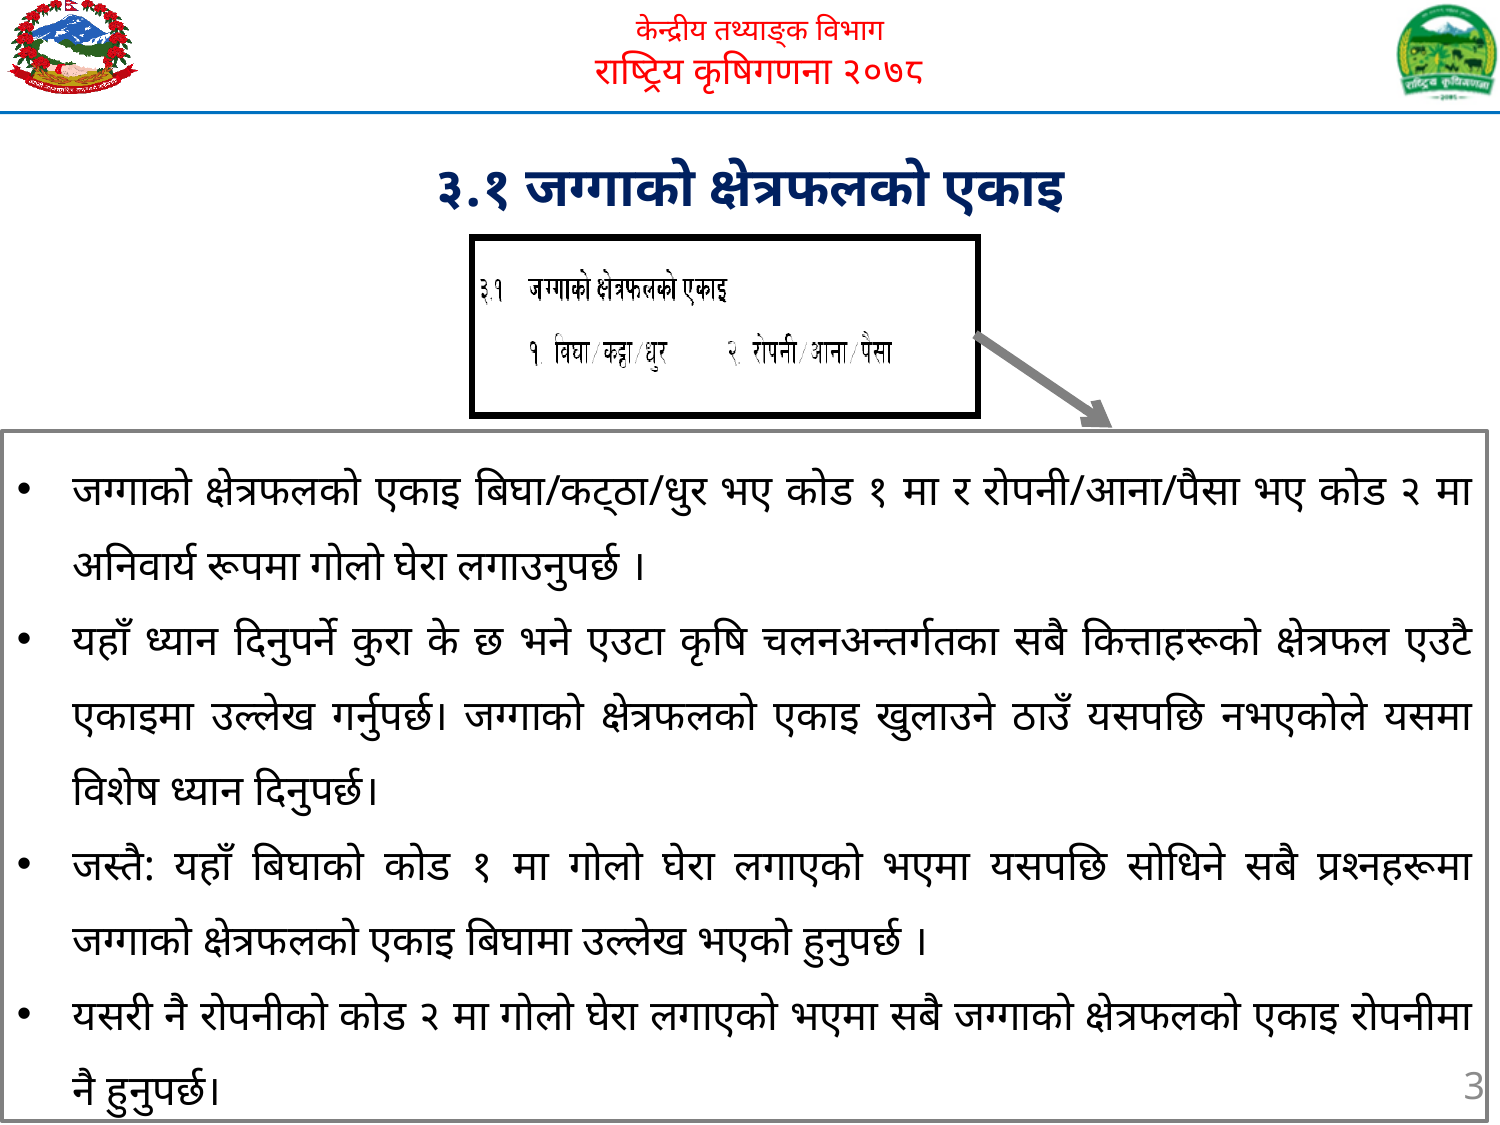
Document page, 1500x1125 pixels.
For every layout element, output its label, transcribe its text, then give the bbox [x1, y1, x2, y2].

text_box 3 [1149, 1050, 1500, 1125]
picture [1395, 0, 1500, 105]
text_box ३.१ जग्गाको क्षेत्रफलको एकाइ [0, 112, 1500, 225]
picture [474, 240, 975, 413]
text_box [980, 336, 1113, 428]
picture [7, 0, 138, 94]
text_box जग्गाको क्षेत्रफलको एकाइ बिघा/कट्ठा/धुर भए कोड १ मा र रोपनी/आना/पैसा भए कोड २ मा अनिवार्य रूपमा गोलो घेरा लगाउनुपर्छ । यहाँ ध्यान दिनुपर्ने कुरा के छ भने एउटा कृषि चलनअन्तर्गतका सबै कित्ताहरूको क्षेत्रफल एउटै एकाइमा उल्लेख गर्नुपर्छ। जग्गाको क्षेत्रफलको एकाइ खुलाउने ठाउँ यसपछि नभएकोले यसमा विशेष ध्यान दिनुपर्छ। जस्तै: यहाँ बिघाको कोड १ मा गोलो घेरा लगाएको भएमा यसपछि सोधिने सबै प्रश्नहरूमा जग्गाको क्षेत्रफलको एकाइ बिघामा उल्लेख भएको हुनुपर्छ । यसरी नै रोपनीको कोड २ मा गोलो घेरा लगाएको भएमा सबै जग्गाको क्षेत्रफलको एकाइ रोपनीमा नै हुनुपर्छ। [0, 429, 1489, 1123]
